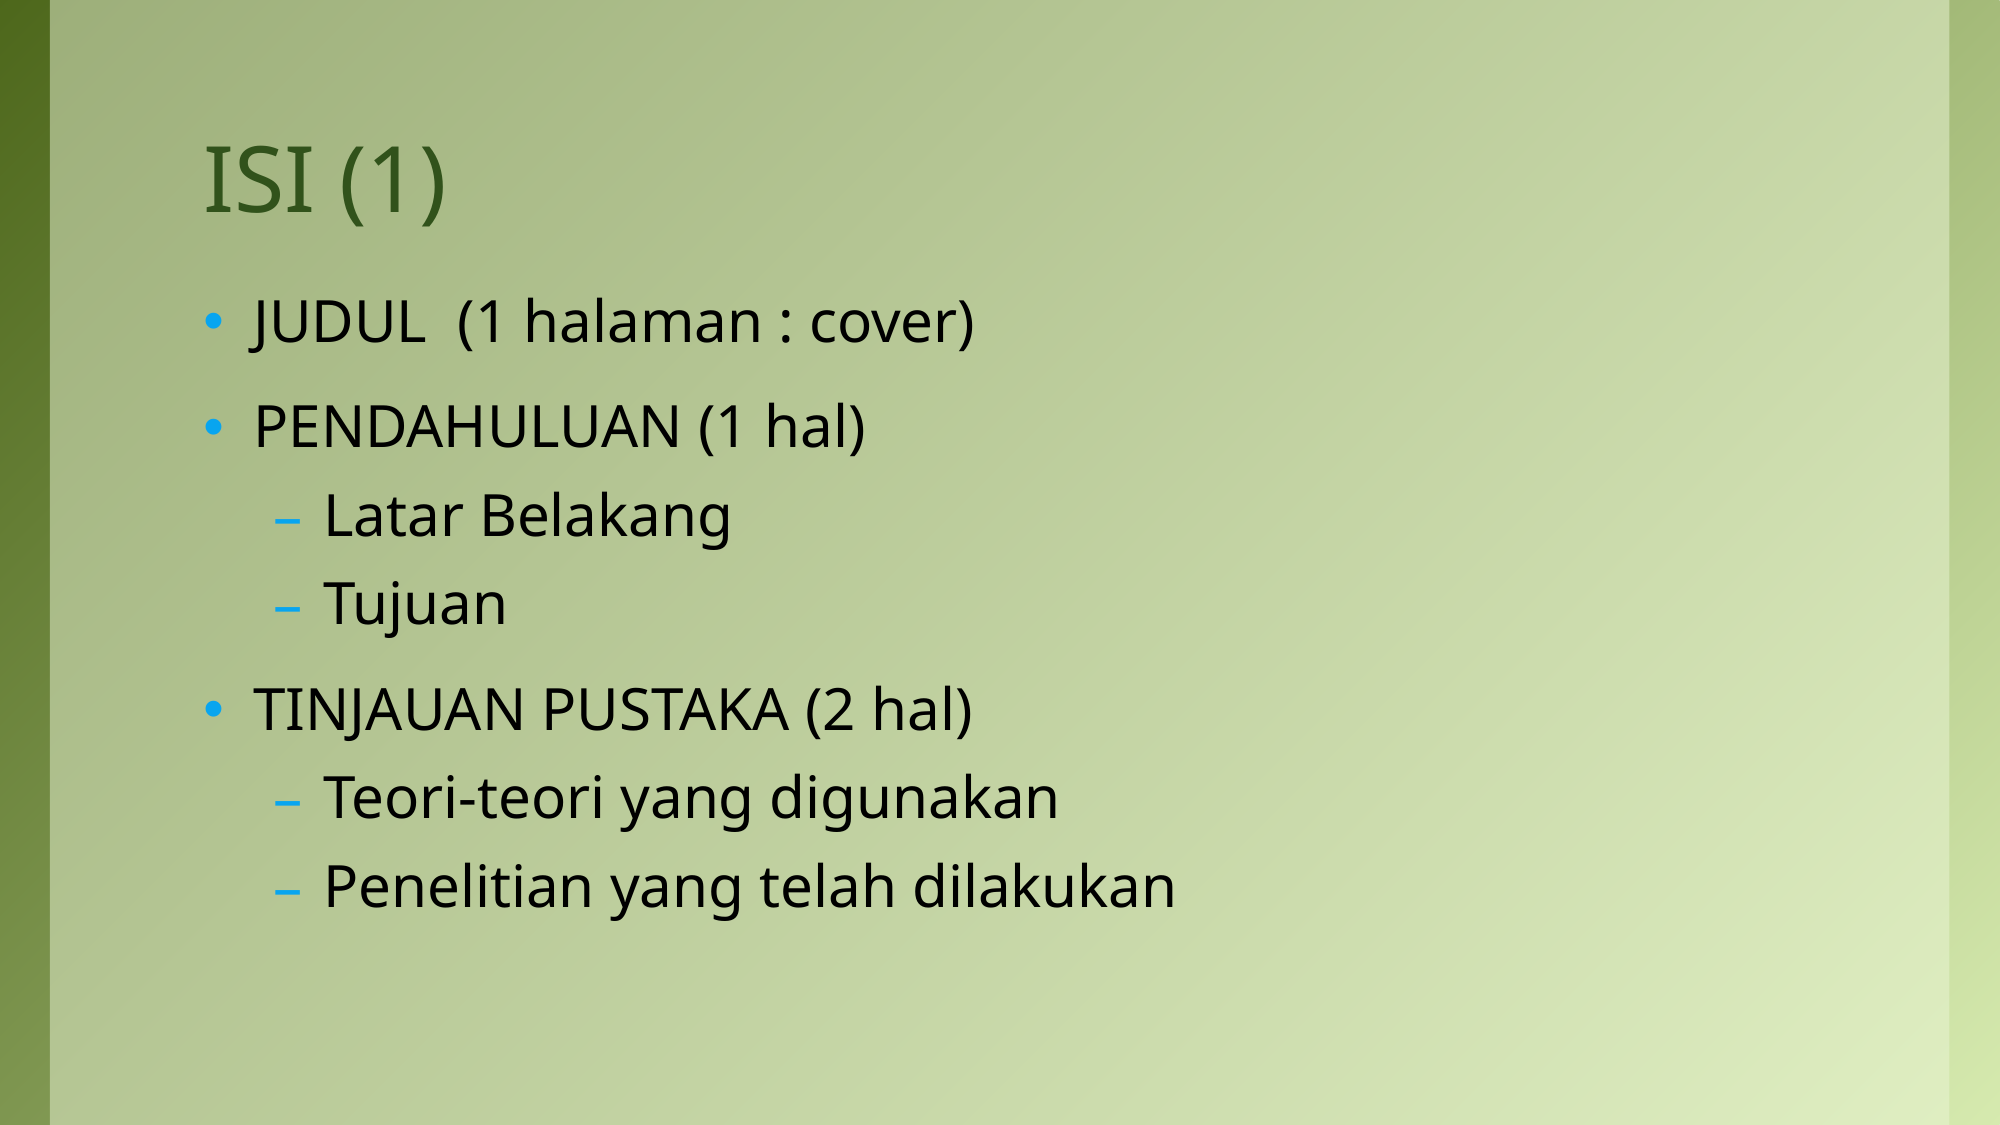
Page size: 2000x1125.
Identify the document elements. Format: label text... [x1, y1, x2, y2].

title ISI (1) [183, 12, 1850, 242]
list JUDUL (1 halaman : cover) PENDAHULUAN (1 hal) Latar Belakang Tujuan TINJAUAN PUSTAKA (2 hal) Teori-teori yang digunakan Penelitian yang telah dilakukan [183, 279, 1850, 1013]
